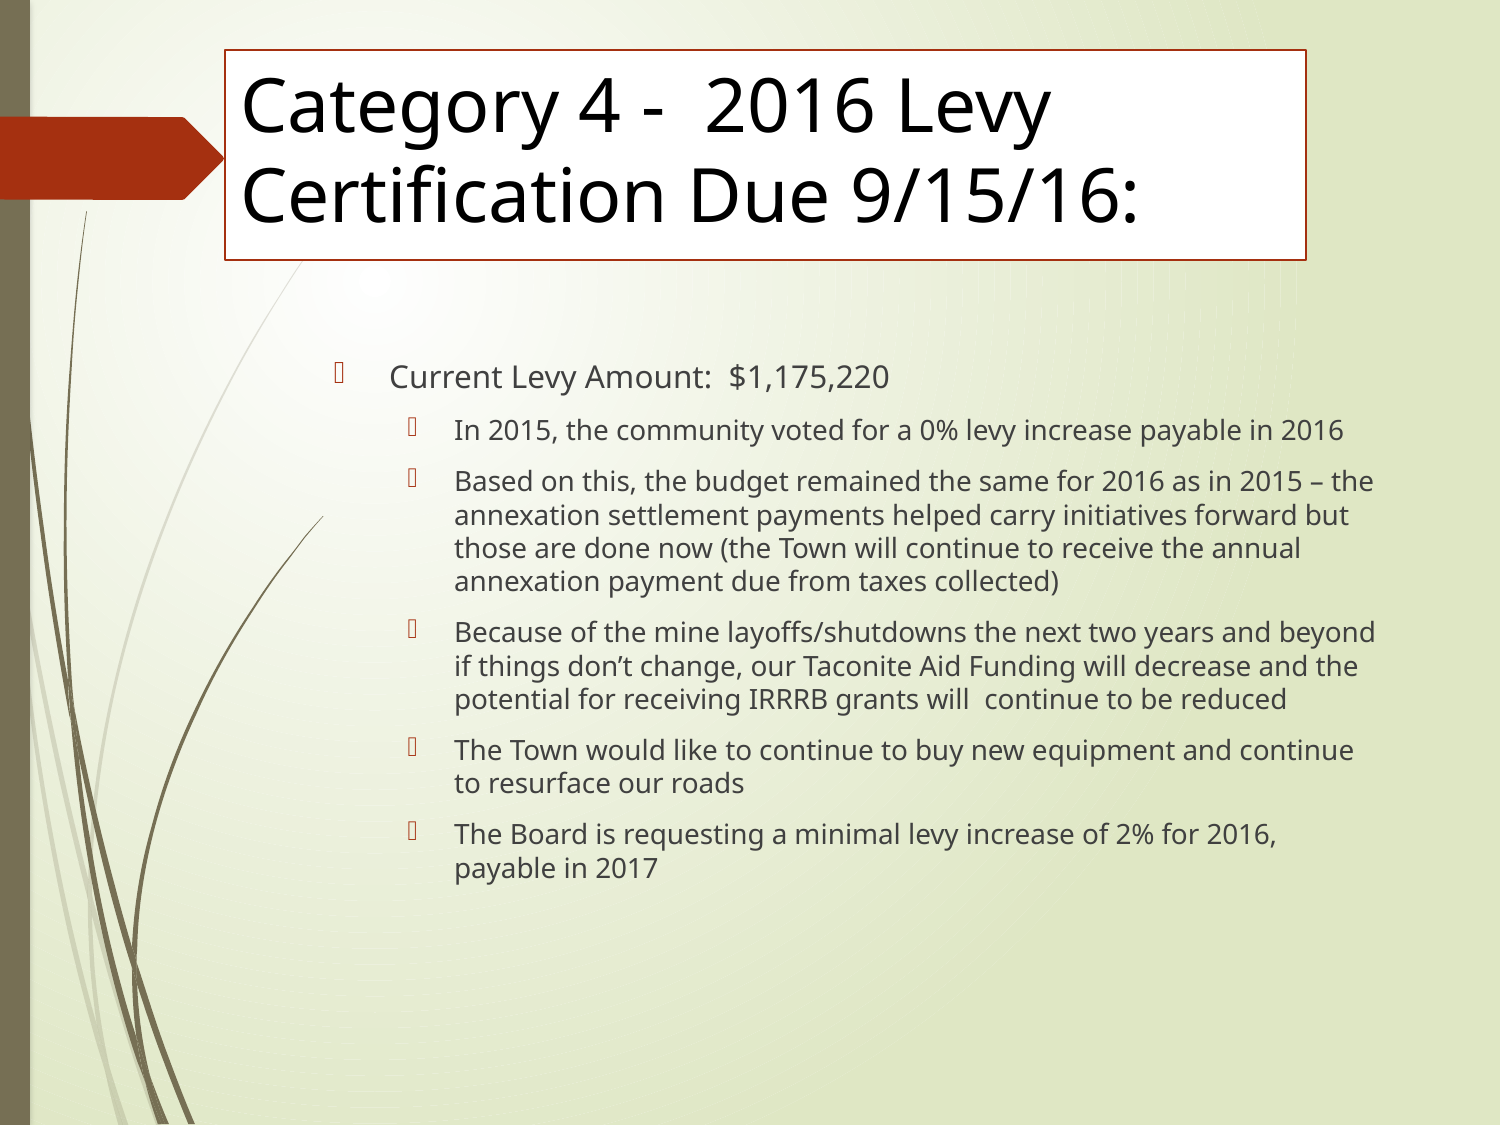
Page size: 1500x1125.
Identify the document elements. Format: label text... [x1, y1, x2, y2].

title Category 4 - 2016 Levy Certification Due 9/15/16: [224, 49, 1307, 261]
list Current Levy Amount: $1,175,220 In 2015, the community voted for a 0% levy increase payable in 2016 Based on this, the budget remained the same for 2016 as in 2015 – the annexation settlement payments helped carry initiatives forward but those are done now (the Town will continue to receive the annual annexation payment due from taxes collected) Because of the mine layoffs/shutdowns the next two years and beyond if things don’t change, our Taconite Aid Funding will decrease and the potential for receiving IRRRB grants will continue to be reduced The Town would like to continue to buy new equipment and continue to resurface our roads The Board is requesting a minimal levy increase of 2% for 2016, payable in 2017 [318, 350, 1400, 970]
